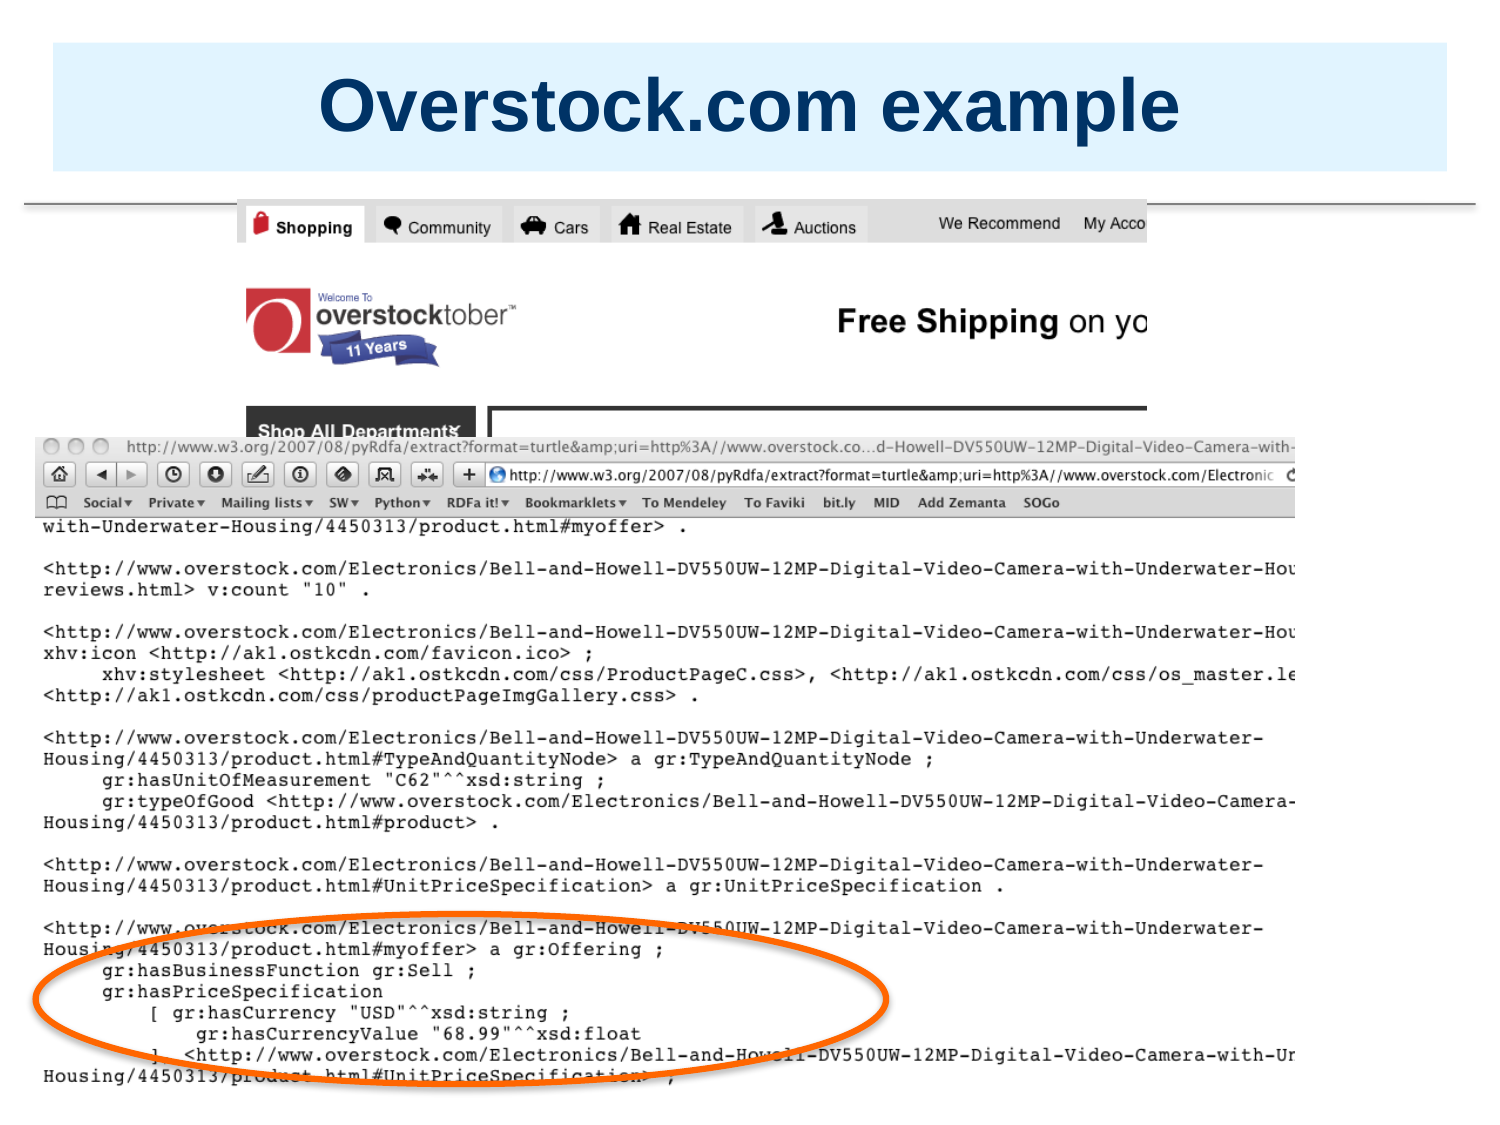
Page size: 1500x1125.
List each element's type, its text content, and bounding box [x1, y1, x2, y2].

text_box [35, 437, 1295, 1089]
picture [237, 199, 1147, 437]
title Overstock.com example [53, 42, 1447, 172]
